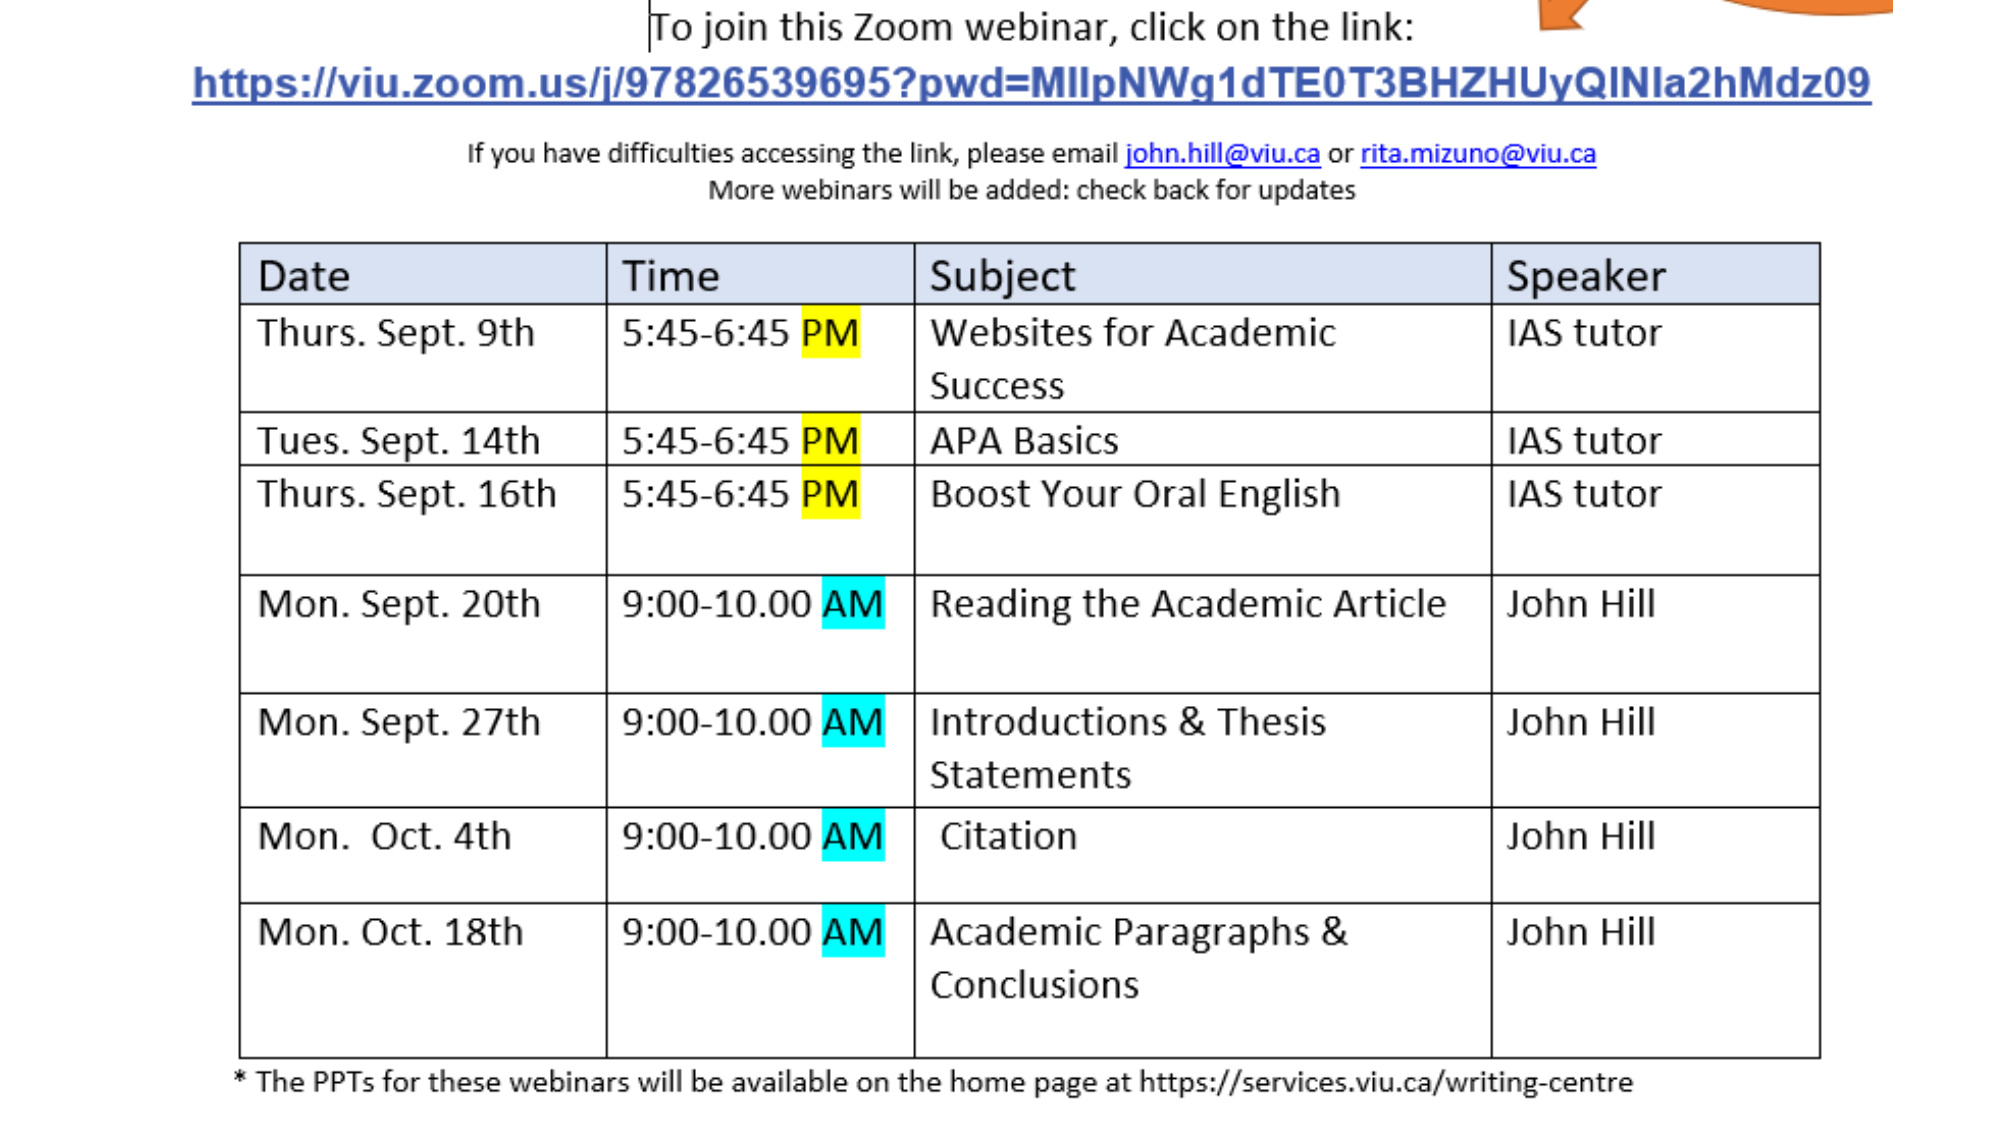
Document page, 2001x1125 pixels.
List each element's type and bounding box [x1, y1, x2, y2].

picture [123, 0, 1893, 1125]
